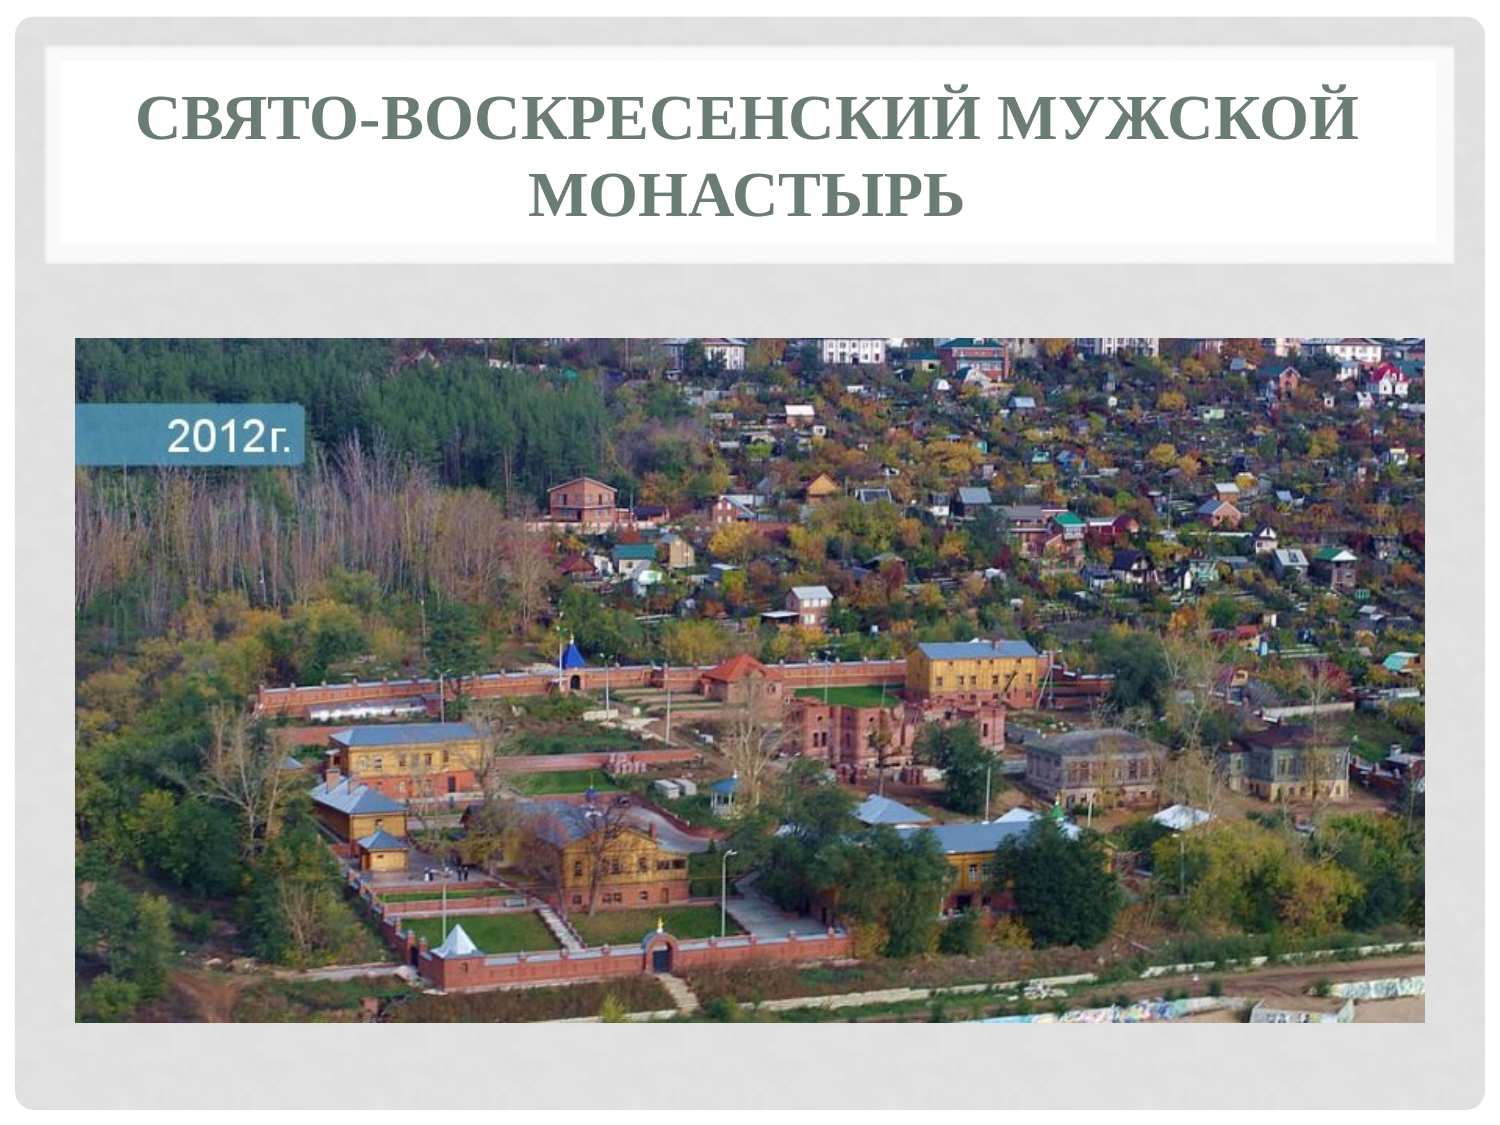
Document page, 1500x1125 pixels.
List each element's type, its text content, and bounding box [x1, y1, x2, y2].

title Свято-Воскресенский Мужской Монастырь [69, 66, 1425, 238]
picture [75, 337, 1425, 1023]
